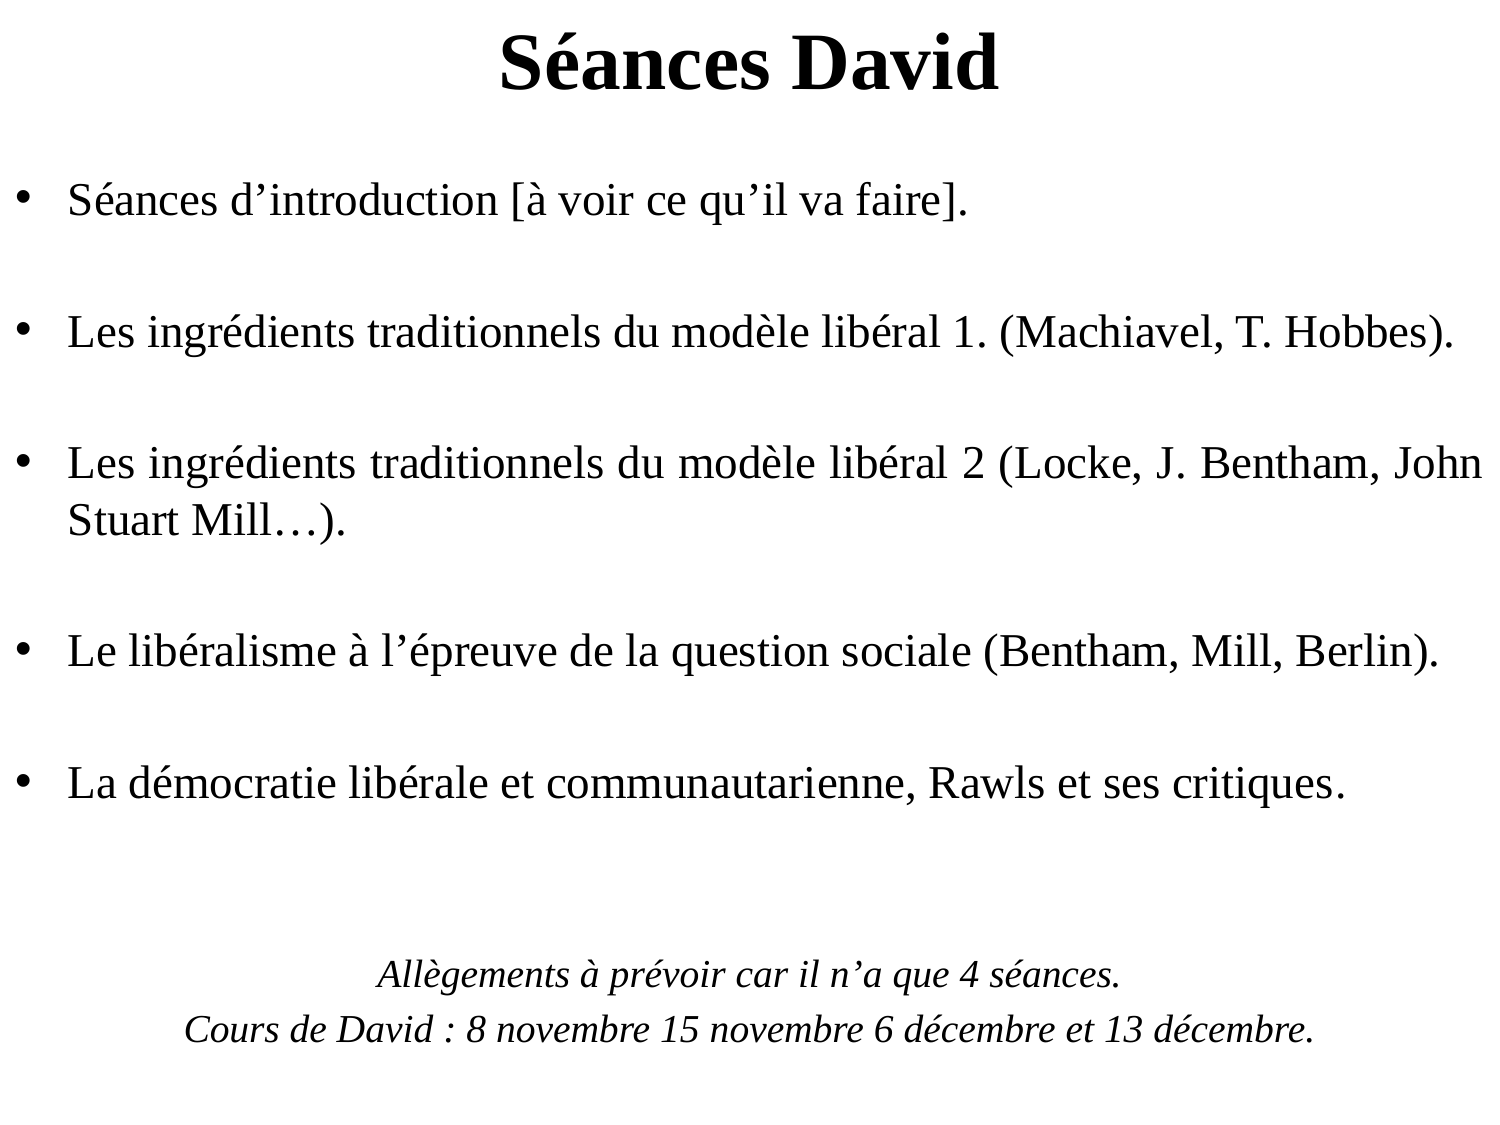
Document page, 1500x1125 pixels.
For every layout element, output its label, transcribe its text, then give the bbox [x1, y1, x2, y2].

list Séances d’introduction [à voir ce qu’il va faire]. Les ingrédients traditionnels du modèle libéral 1. (Machiavel, T. Hobbes). Les ingrédients traditionnels du modèle libéral 2 (Locke, J. Bentham, John Stuart Mill…). Le libéralisme à l’épreuve de la question sociale (Bentham, Mill, Berlin). La démocratie libérale et communautarienne, Rawls et ses critiques. Allègements à prévoir car il n’a que 4 séances. Cours de David : 8 novembre 15 novembre 6 décembre et 13 décembre. [0, 160, 1500, 1125]
title Séances David [74, 0, 1425, 114]
